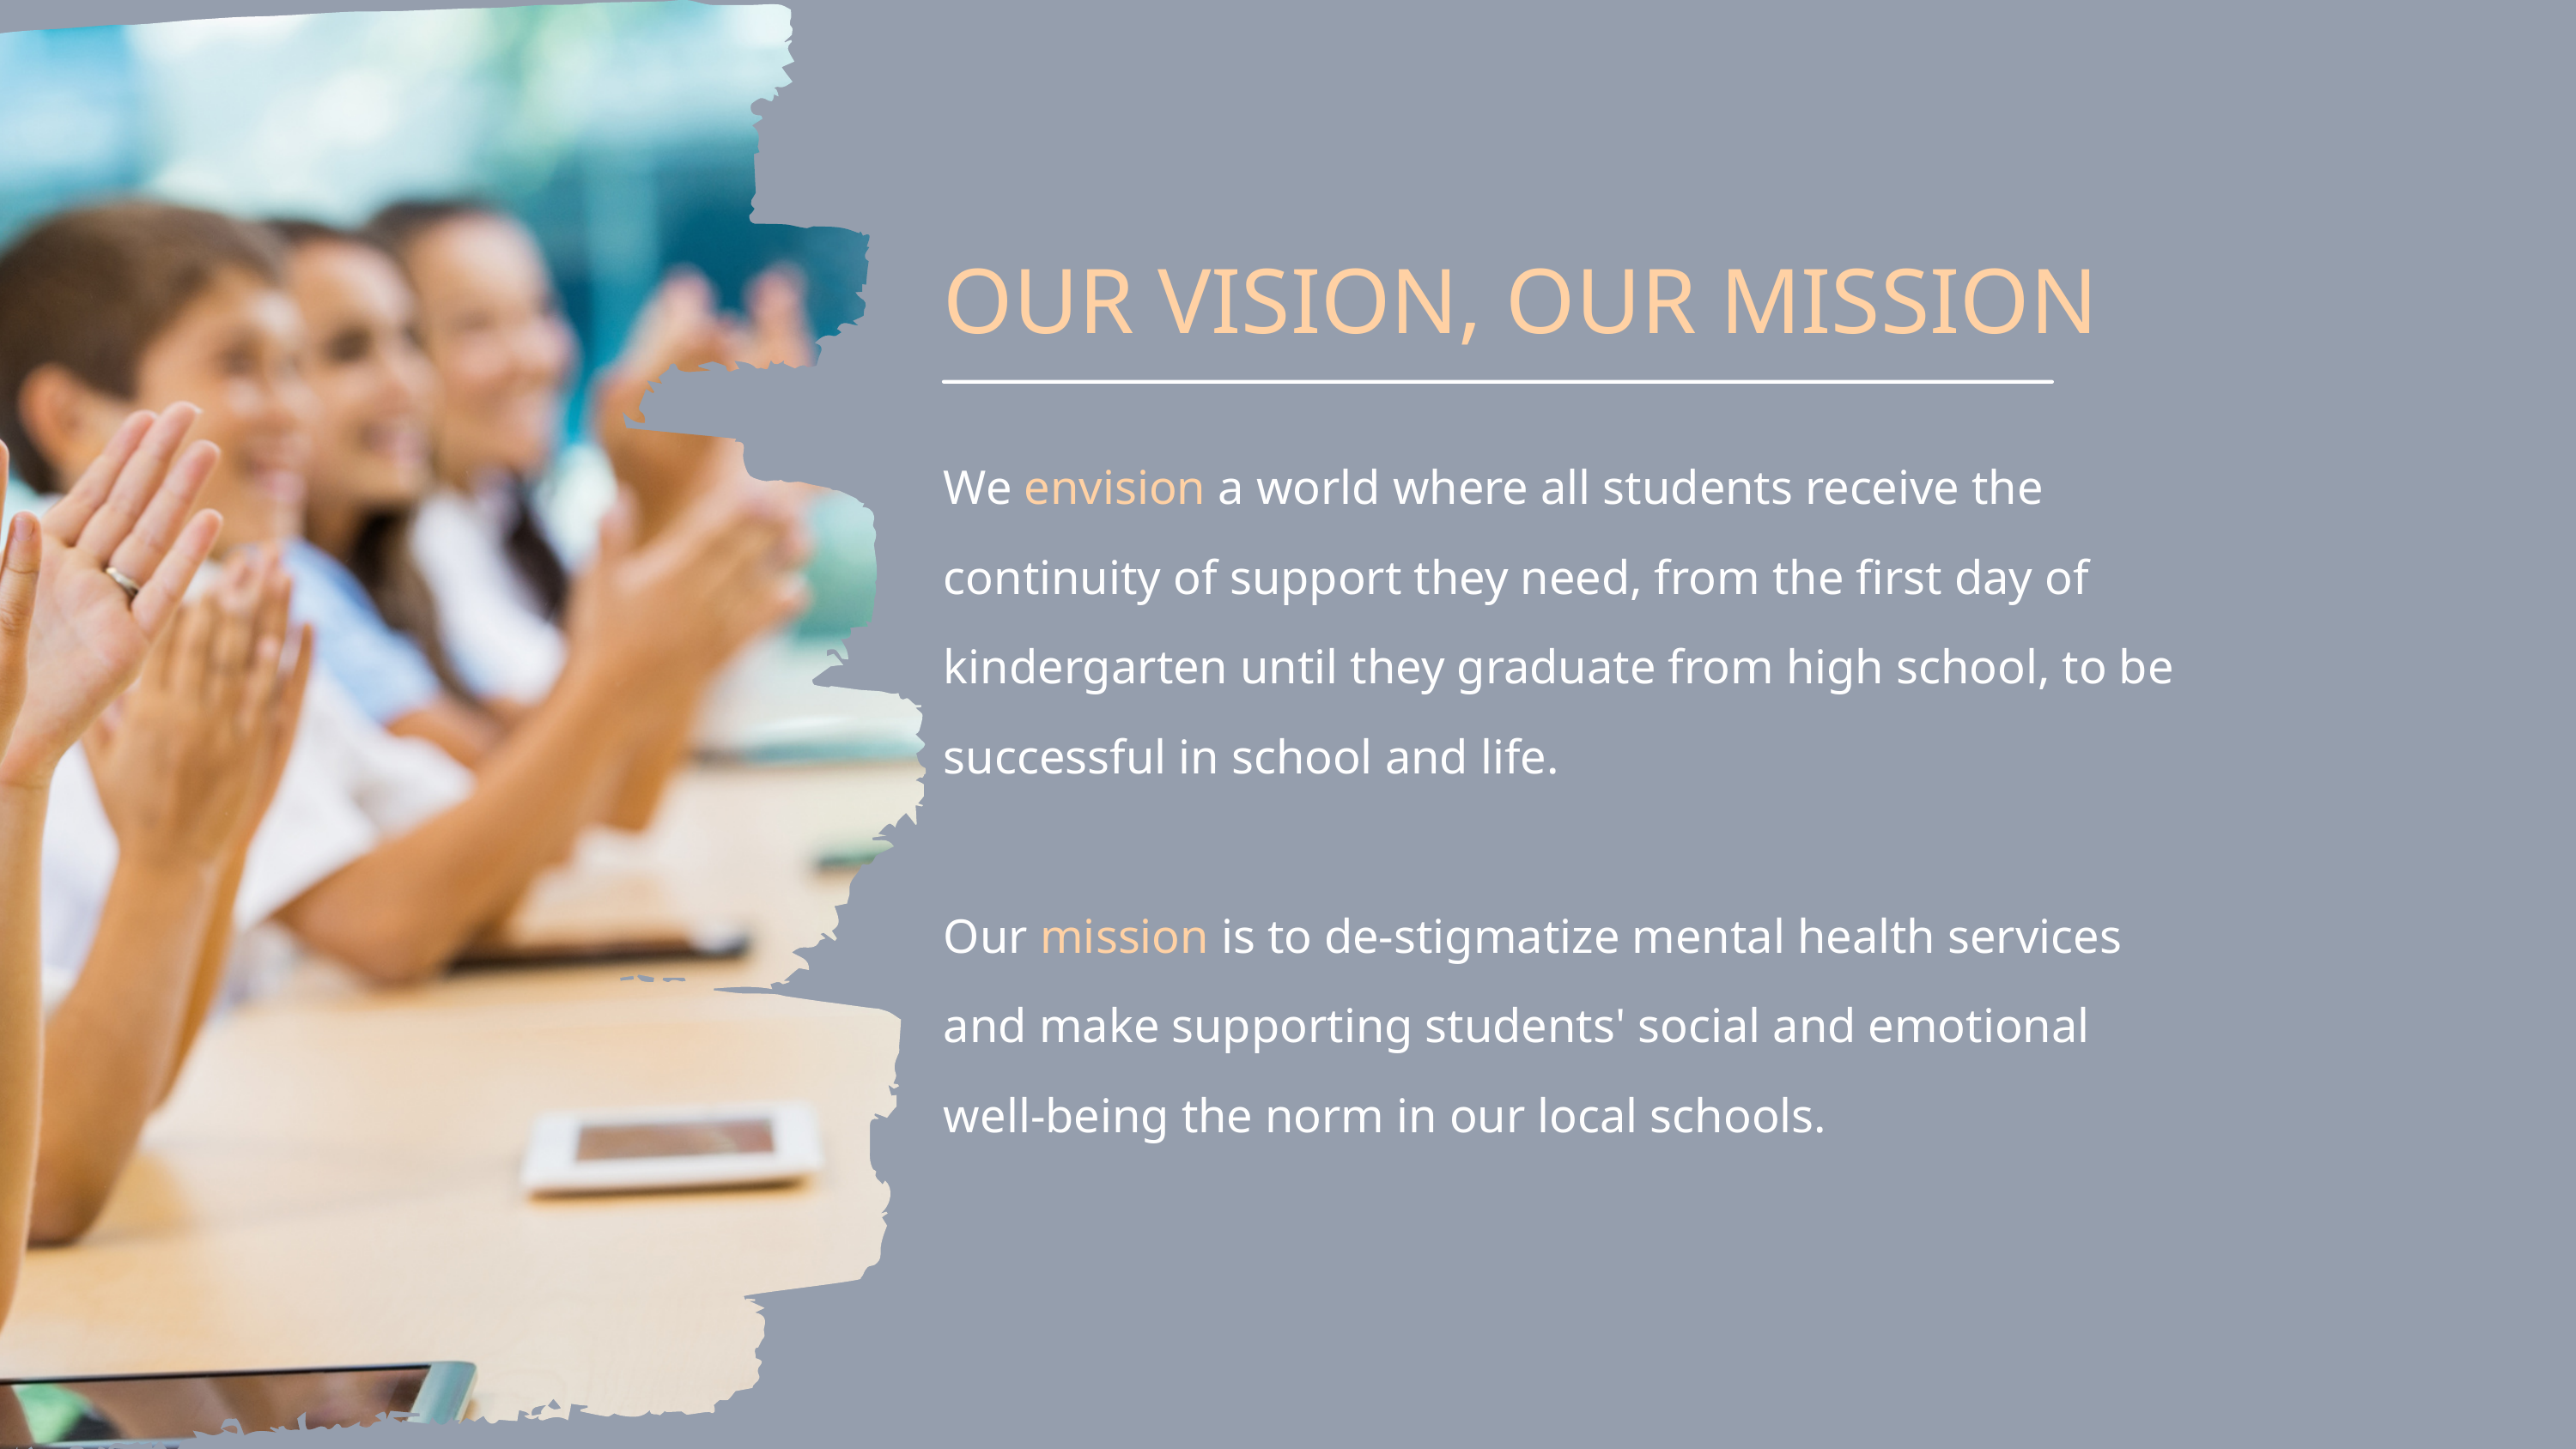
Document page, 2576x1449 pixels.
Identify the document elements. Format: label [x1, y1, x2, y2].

text_box [0, 0, 925, 1449]
text_box [943, 240, 2232, 1209]
